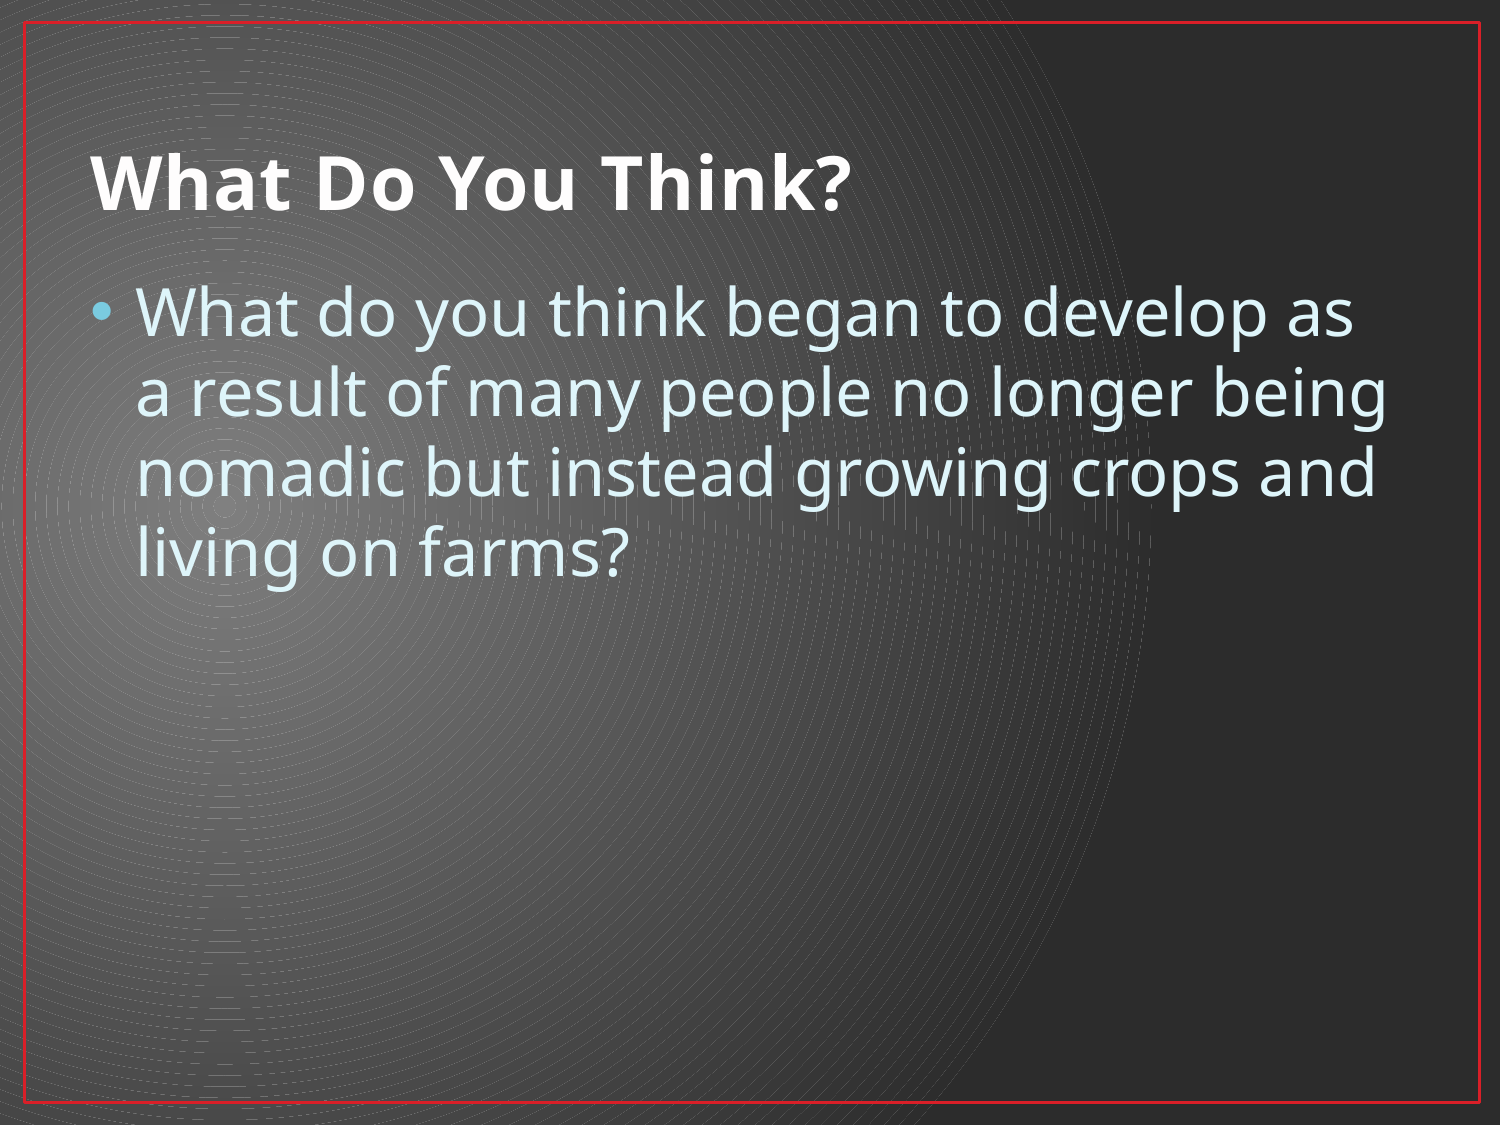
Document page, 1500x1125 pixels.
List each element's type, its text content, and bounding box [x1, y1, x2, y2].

list What do you think began to develop as a result of many people no longer being nomadic but instead growing crops and living on farms? [75, 262, 1425, 1005]
title What Do You Think? [75, 45, 1425, 233]
